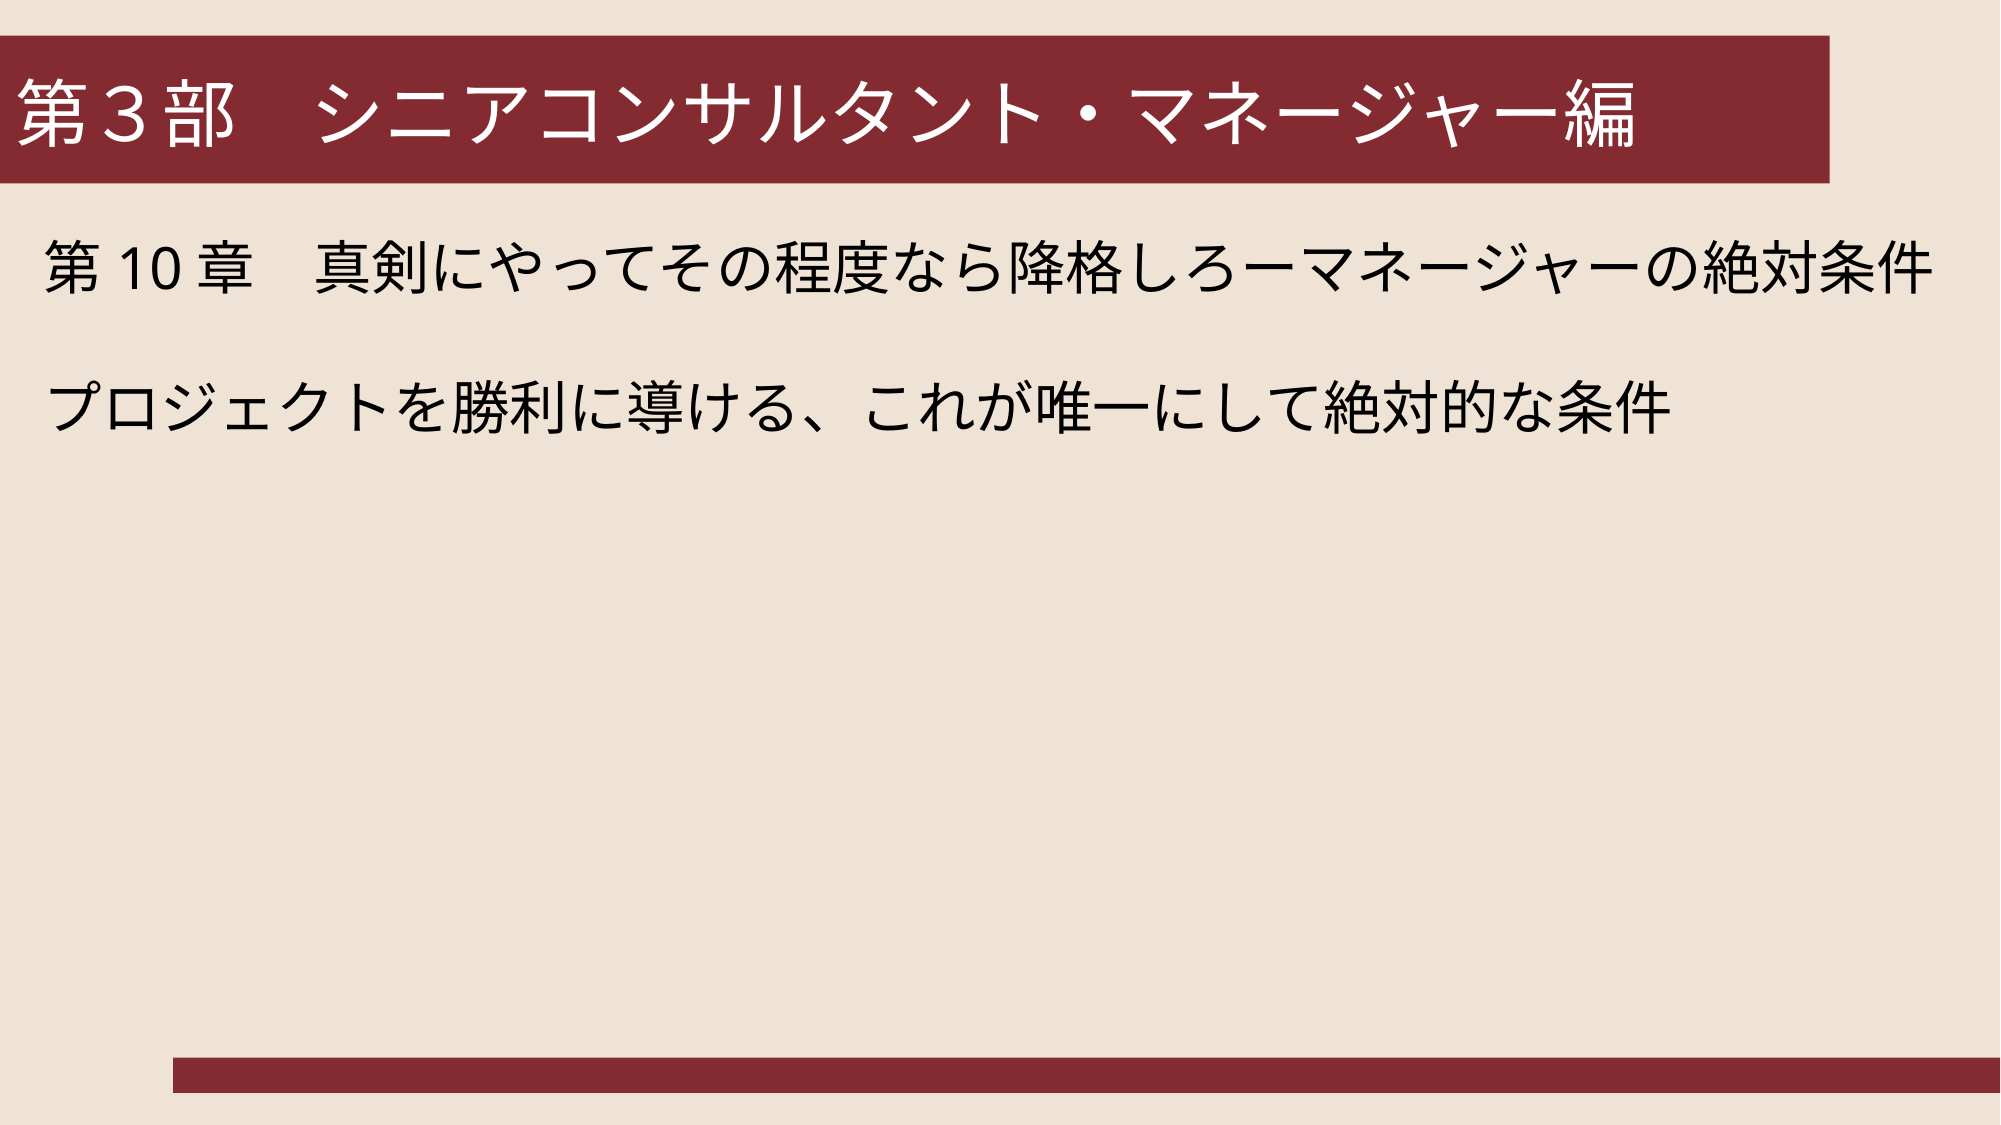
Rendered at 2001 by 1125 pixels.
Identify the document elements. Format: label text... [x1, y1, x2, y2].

slide_number 16 [1520, 1042, 1971, 1103]
text_box 第10章 真剣にやってその程度なら降格しろーマネージャーの絶対条件 プロジェクトを勝利に導ける、これが唯一にして絶対的な条件 [29, 223, 1971, 449]
title 第３部 シニアコンサルタント・マネージャー編 [0, 38, 1832, 197]
